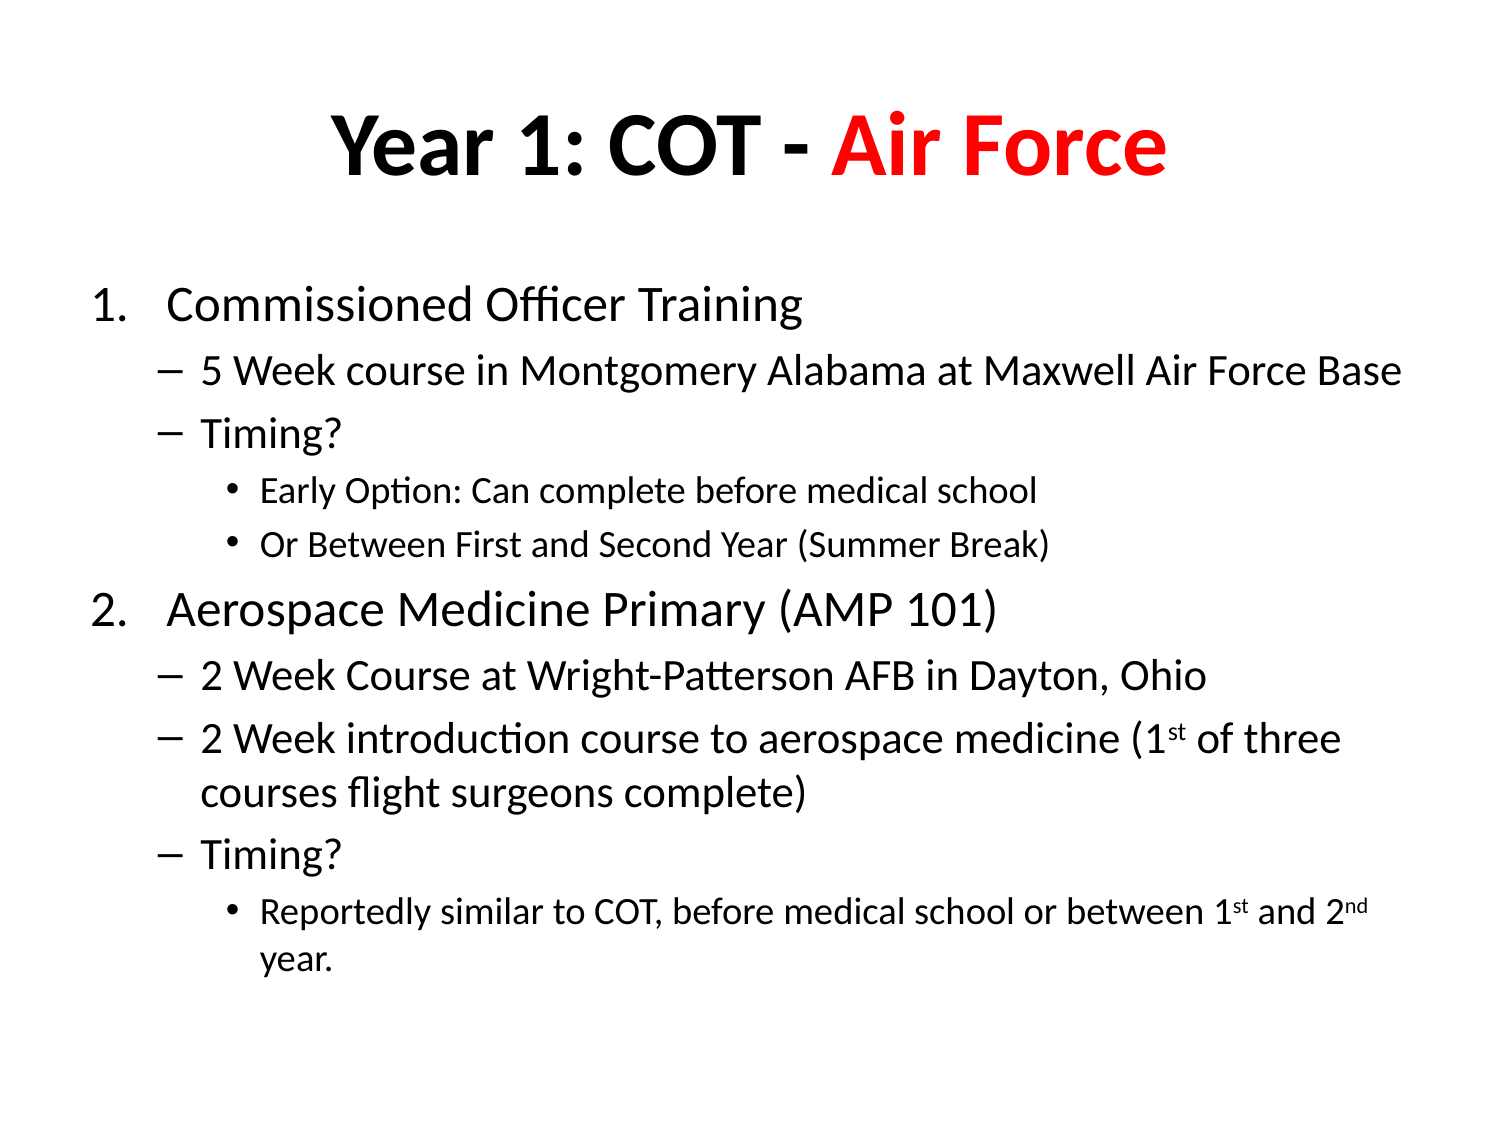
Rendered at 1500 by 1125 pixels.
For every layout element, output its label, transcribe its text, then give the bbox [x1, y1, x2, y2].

list Commissioned Officer Training 5 Week course in Montgomery Alabama at Maxwell Air Force Base Timing? Early Option: Can complete before medical school Or Between First and Second Year (Summer Break) Aerospace Medicine Primary (AMP 101) 2 Week Course at Wright-Patterson AFB in Dayton, Ohio 2 Week introduction course to aerospace medicine (1st of three courses flight surgeons complete) Timing? Reportedly similar to COT, before medical school or between 1st and 2nd year. [75, 262, 1425, 1005]
title Year 1: COT - Air Force [75, 45, 1425, 233]
